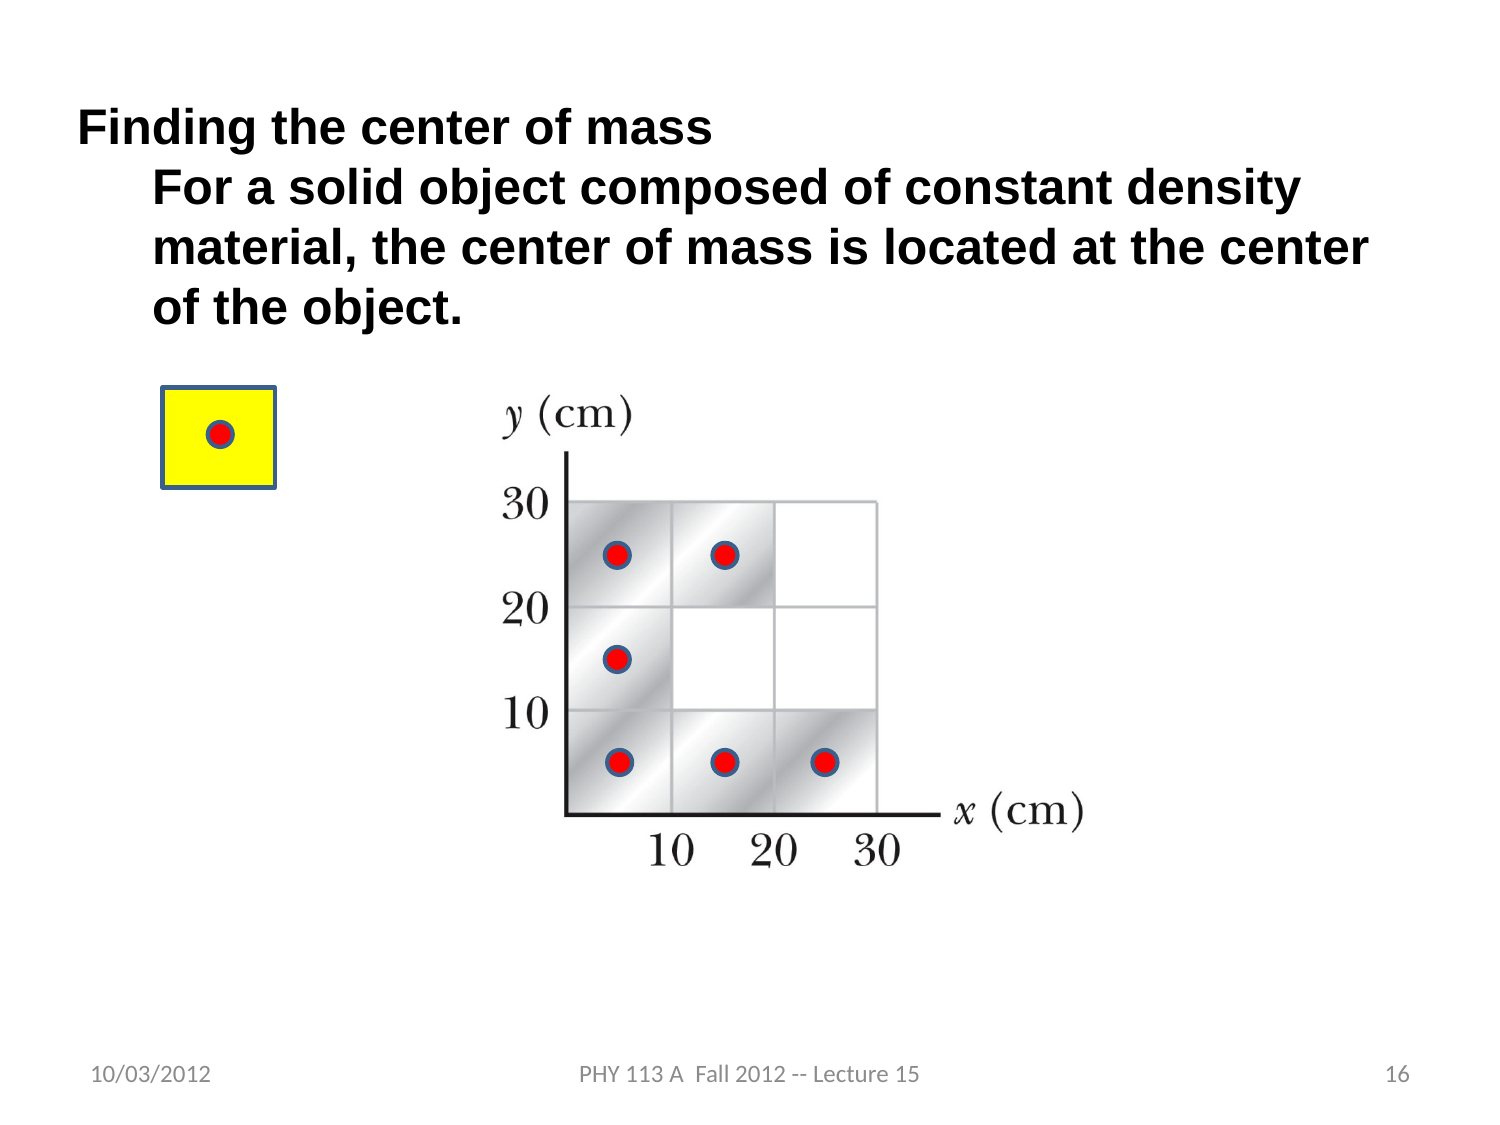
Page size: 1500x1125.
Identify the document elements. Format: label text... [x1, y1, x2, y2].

text_box Finding the center of mass For a solid object composed of constant density material, the center of mass is located at the center of the object. [62, 87, 1400, 343]
text_box [160, 385, 277, 490]
text_box [205, 419, 235, 450]
slide_number 16 [1074, 1042, 1425, 1103]
footer PHY 113 A Fall 2012 -- Lecture 15 [512, 1042, 988, 1103]
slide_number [75, 1042, 425, 1103]
picture [499, 387, 1089, 878]
